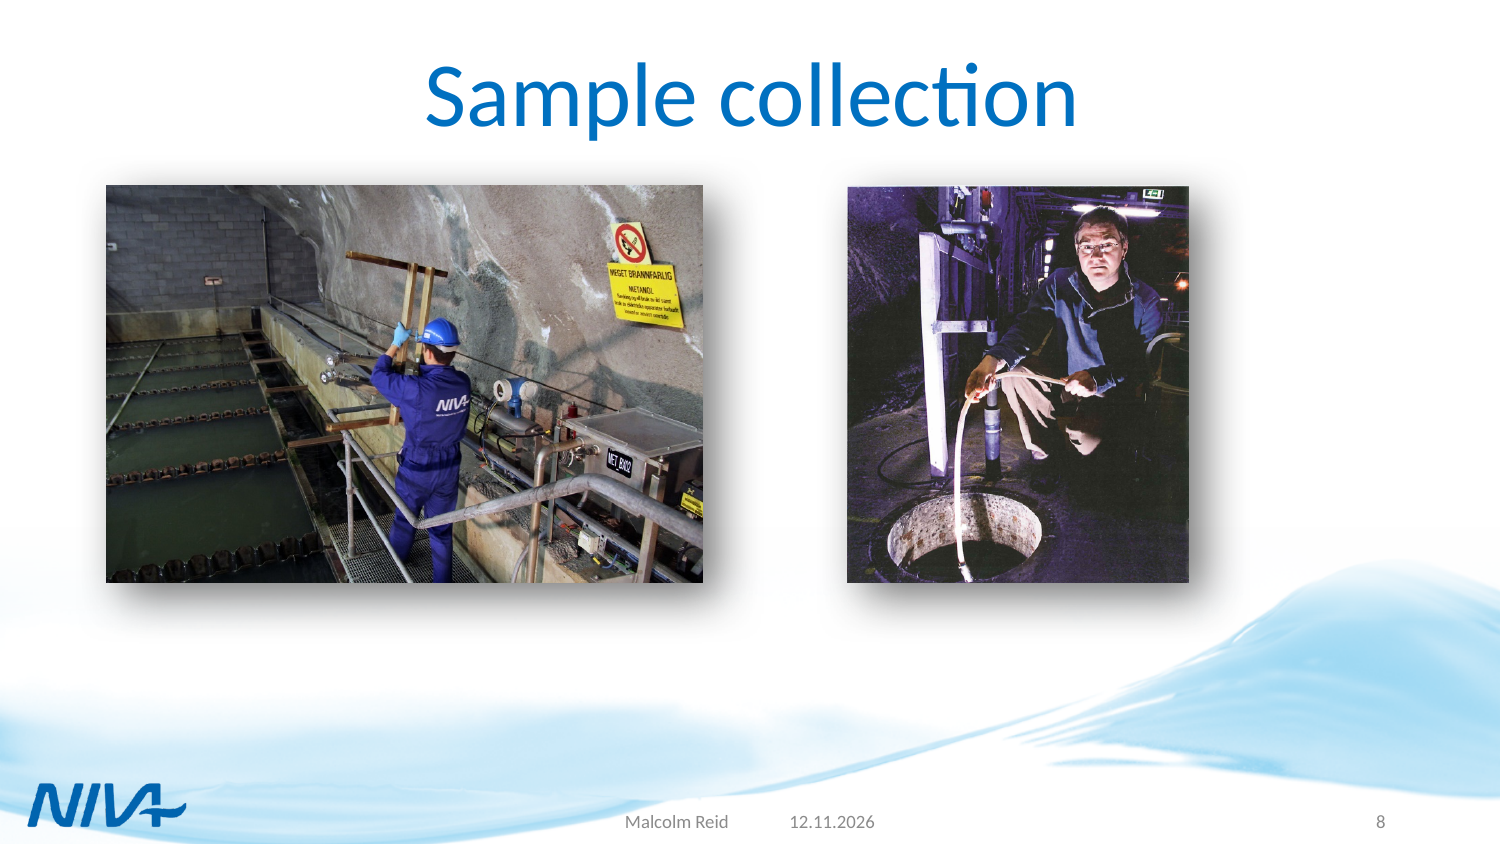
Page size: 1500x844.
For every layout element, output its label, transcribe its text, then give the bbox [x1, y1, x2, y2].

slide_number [778, 798, 1116, 844]
footer Malcolm Reid [404, 798, 740, 844]
picture [0, 13, 1500, 844]
title Sample collection [79, 28, 1425, 165]
slide_number 8 [1288, 798, 1397, 844]
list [106, 185, 703, 583]
